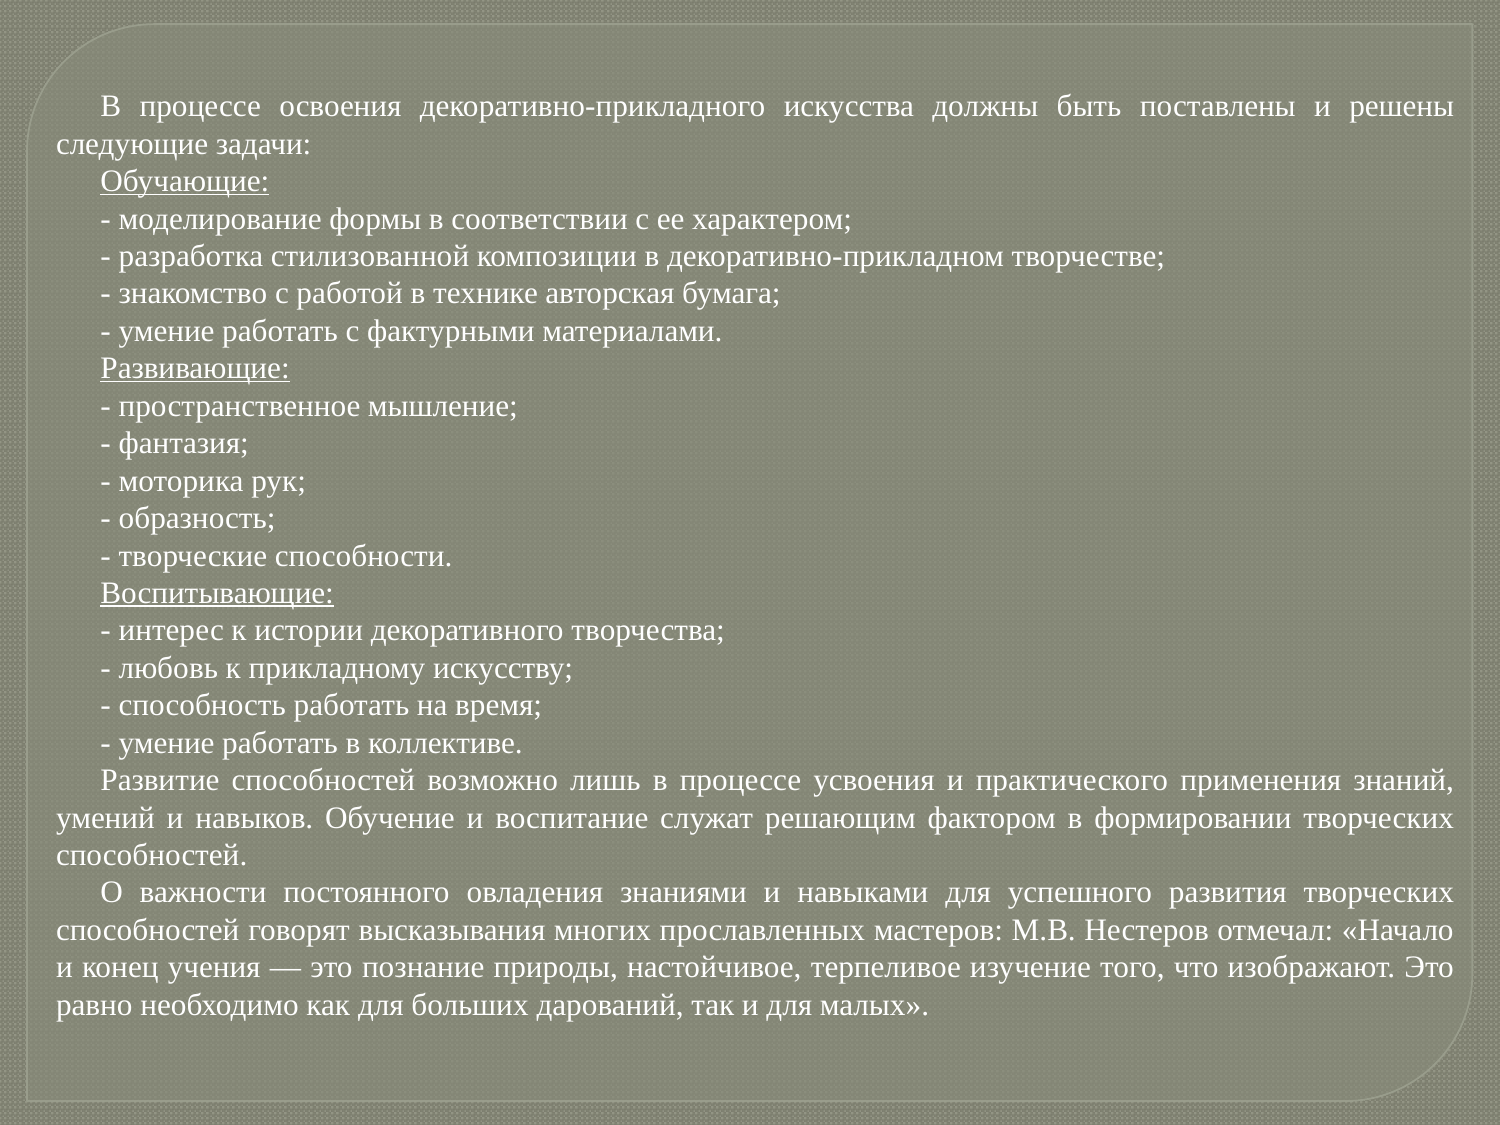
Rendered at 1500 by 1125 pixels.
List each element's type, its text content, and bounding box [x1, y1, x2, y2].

text_box В процессе освоения декоративно-прикладного искусства должны быть поставлены и решены следующие задачи: Обучающие: - моделирование формы в соответствии с ее характером; - разработка стилизованной композиции в декоративно-прикладном творчестве; - знакомство с работой в технике авторская бумага; - умение работать с фактурными материалами. Развивающие: - пространственное мышление; - фантазия; - моторика рук; - образность; - творческие способности. Воспитывающие: - интерес к истории декоративного творчества; - любовь к прикладному искусству; - способность работать на время; - умение работать в коллективе. Развитие способностей возможно лишь в процессе усвоения и практического применения знаний, умений и навыков. Обучение и воспитание служат решающим фактором в формировании творческих способностей. О важности постоянного овладения знаниями и навыками для успешного развития творческих способностей говорят высказывания многих прославленных мастеров: М.В. Нестеров отмечал: «Начало и конец учения — это познание природы, настойчивое, терпеливое изучение того, что изображают. Это равно необходимо как для больших дарований, так и для малых». [41, 78, 1471, 1064]
